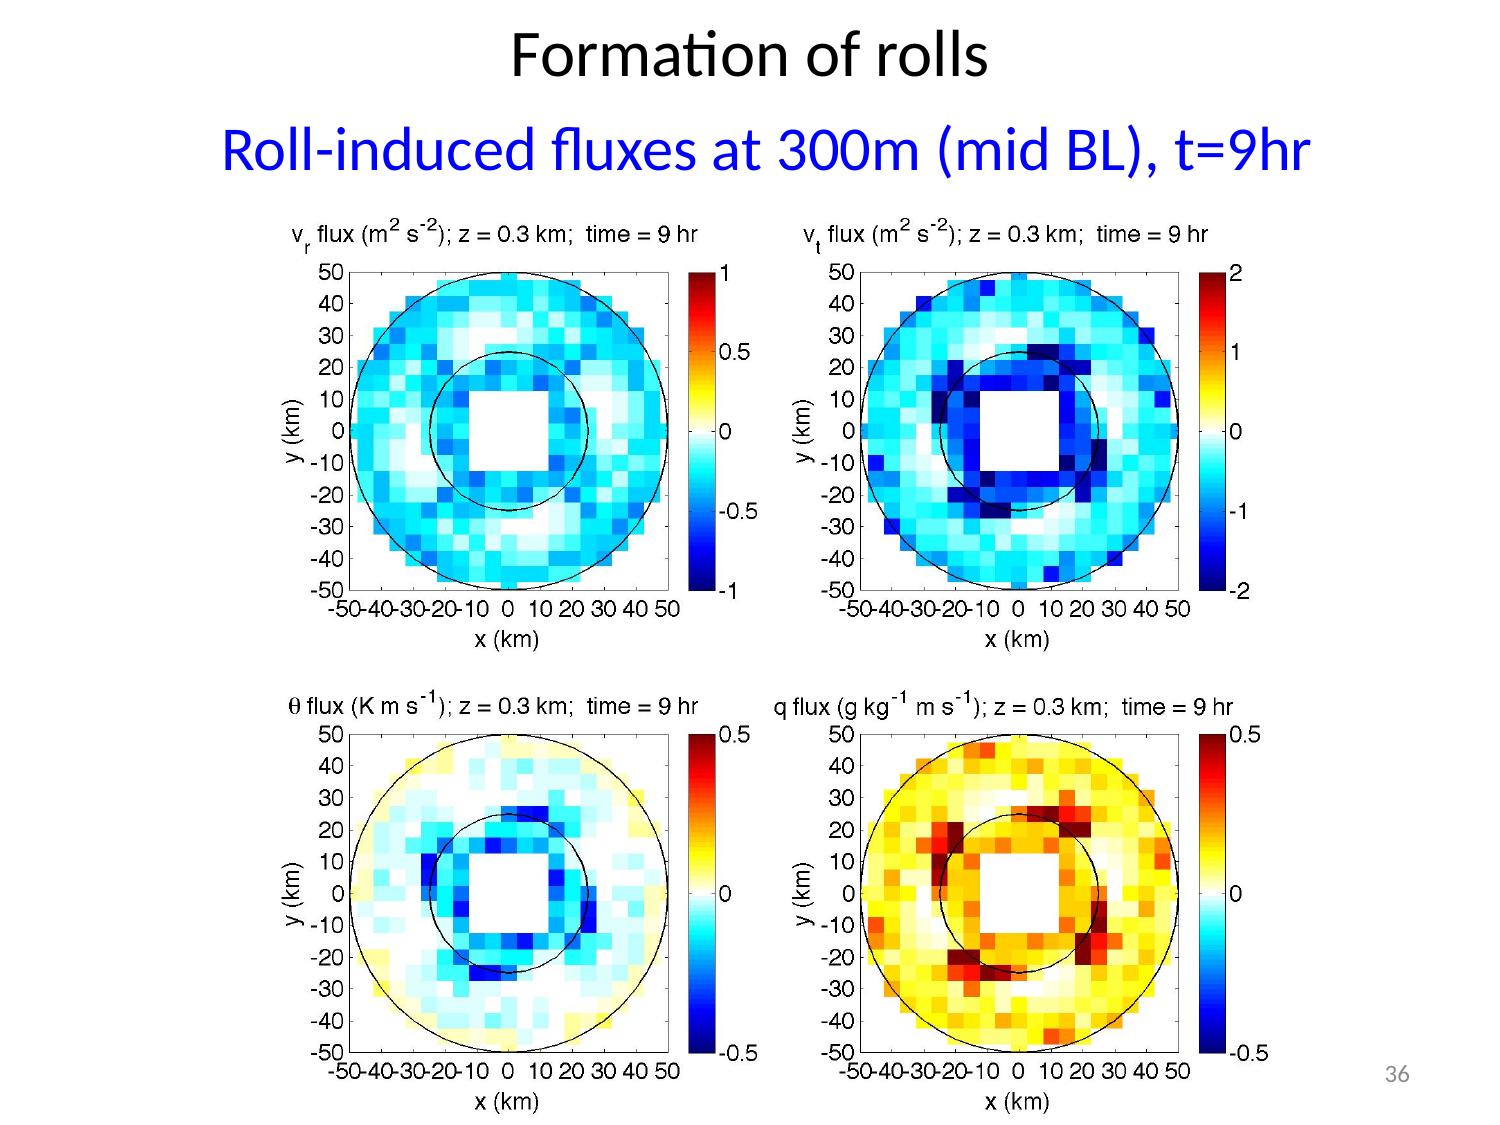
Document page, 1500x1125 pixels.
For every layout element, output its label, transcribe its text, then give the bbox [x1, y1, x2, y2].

picture [198, 191, 1358, 1125]
text_box Roll-induced fluxes at 300m (mid BL), t=9hr [206, 100, 1330, 189]
title Formation of rolls [75, 9, 1425, 90]
slide_number 36 [1363, 1042, 1425, 1103]
